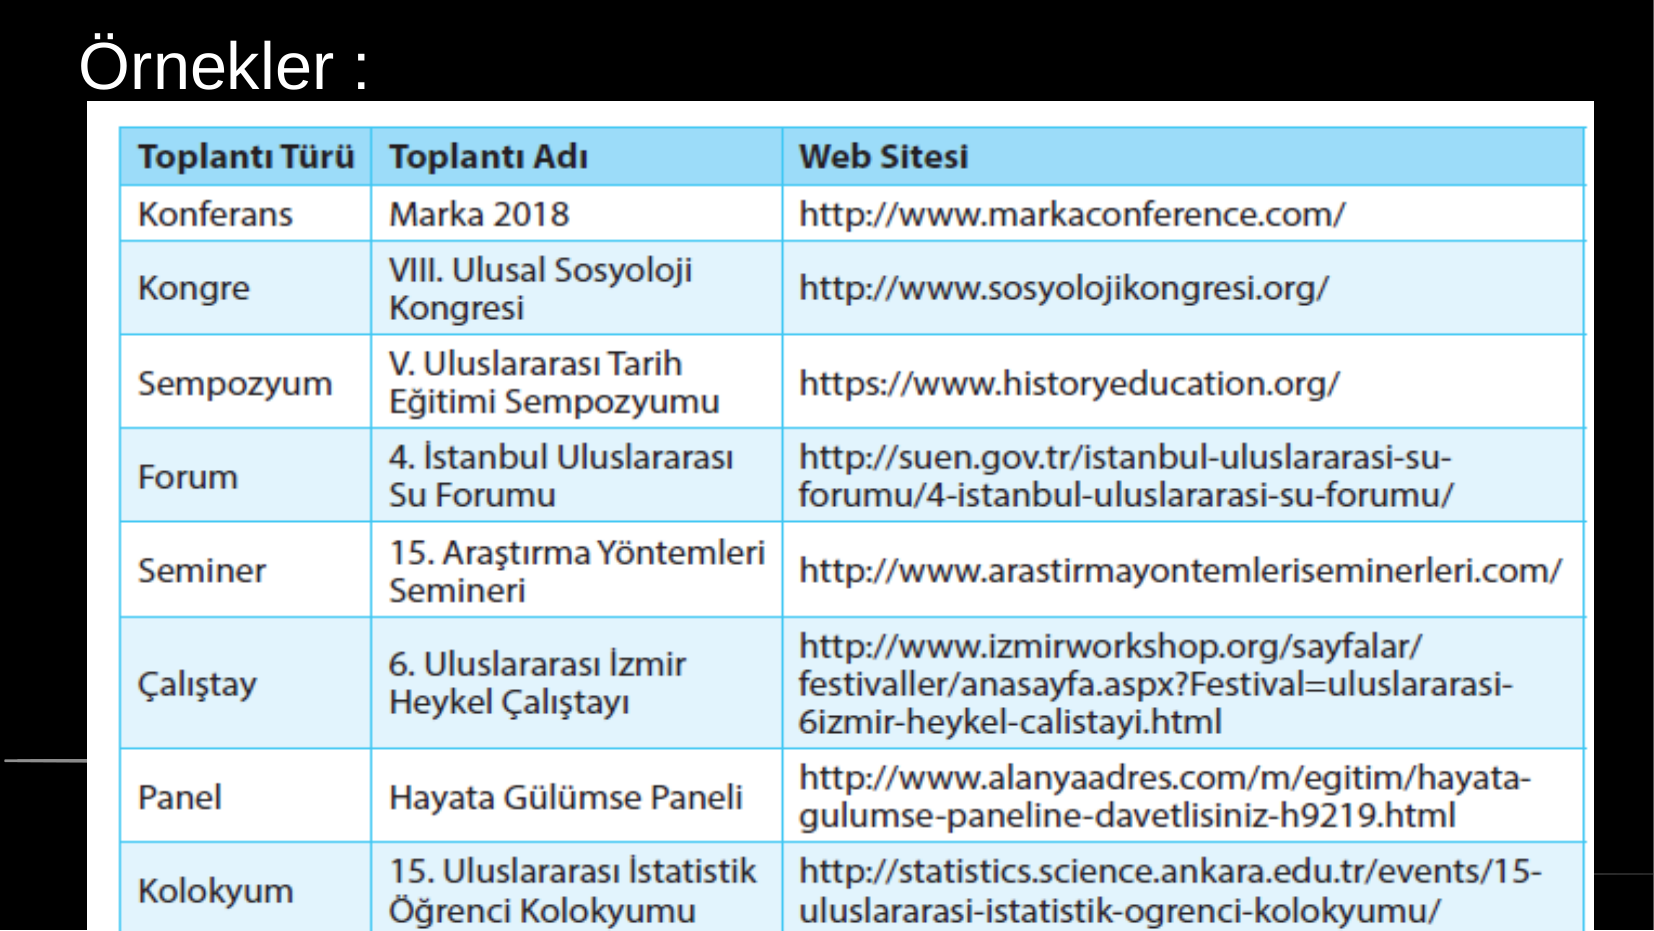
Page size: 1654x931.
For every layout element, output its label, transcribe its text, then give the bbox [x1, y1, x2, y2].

picture [87, 101, 1594, 931]
list Örnekler : [60, 22, 1572, 866]
